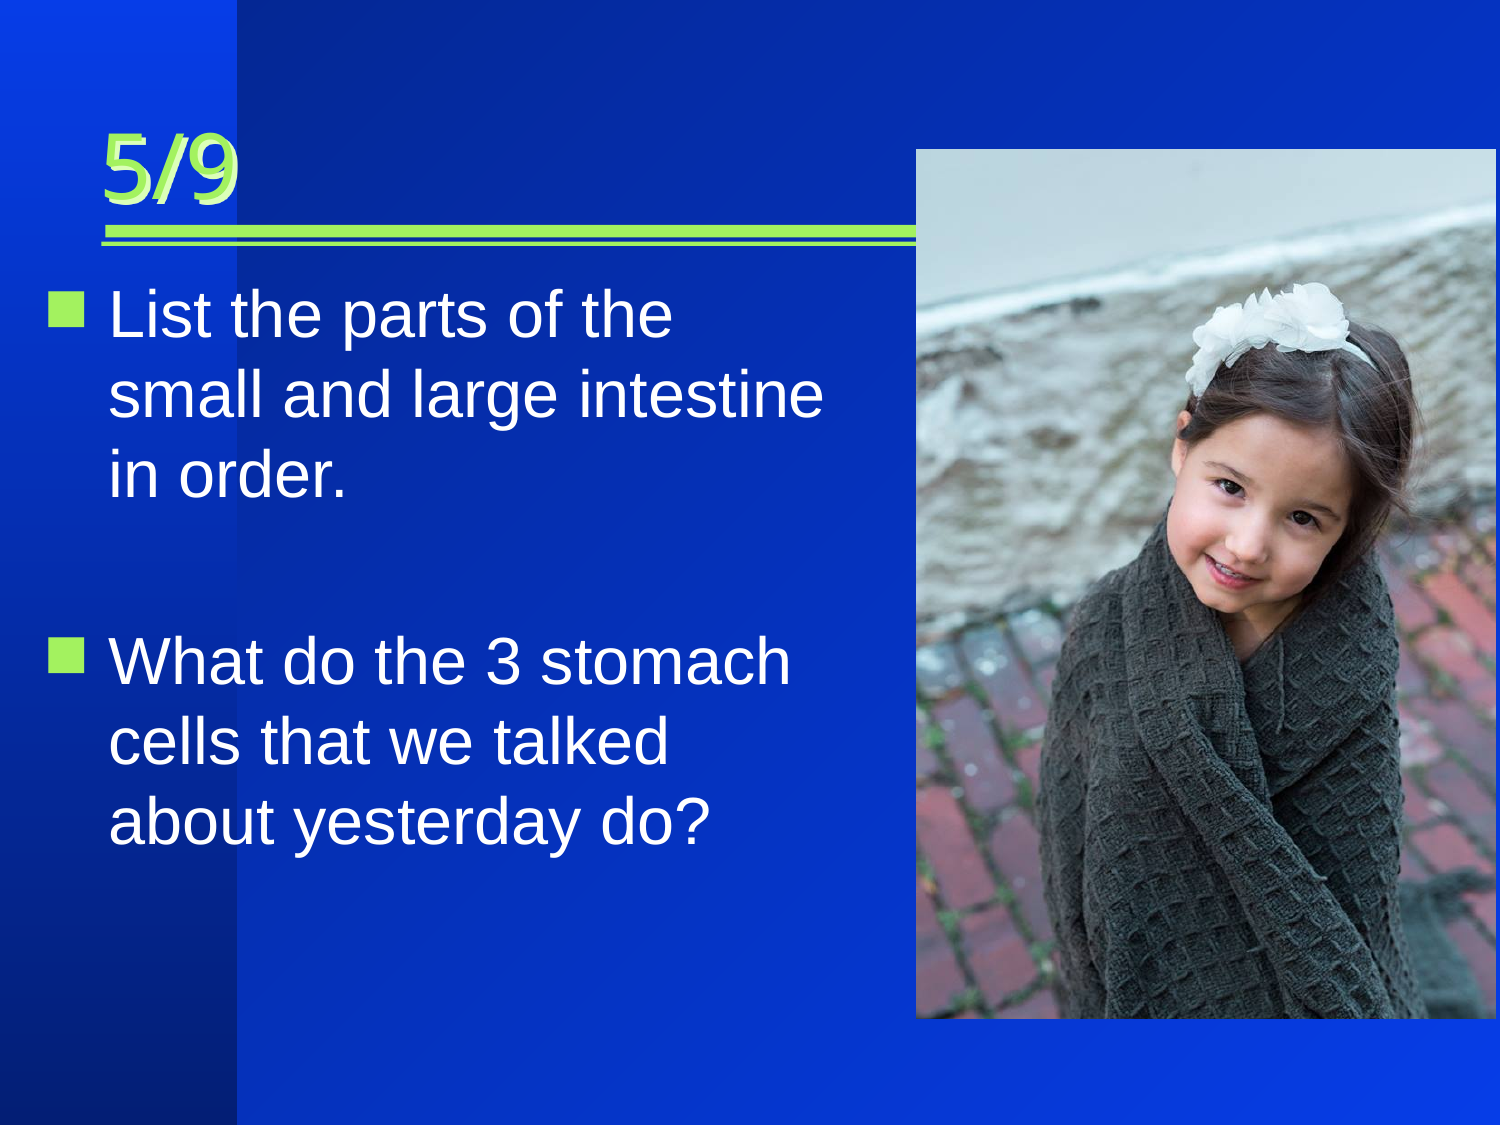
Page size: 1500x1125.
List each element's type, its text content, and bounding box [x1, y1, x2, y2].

title 5/9 [84, 43, 1363, 225]
list List the parts of the small and large intestine in order. What do the 3 stomach cells that we talked about yesterday do? [37, 264, 850, 1064]
picture [916, 149, 1496, 1019]
